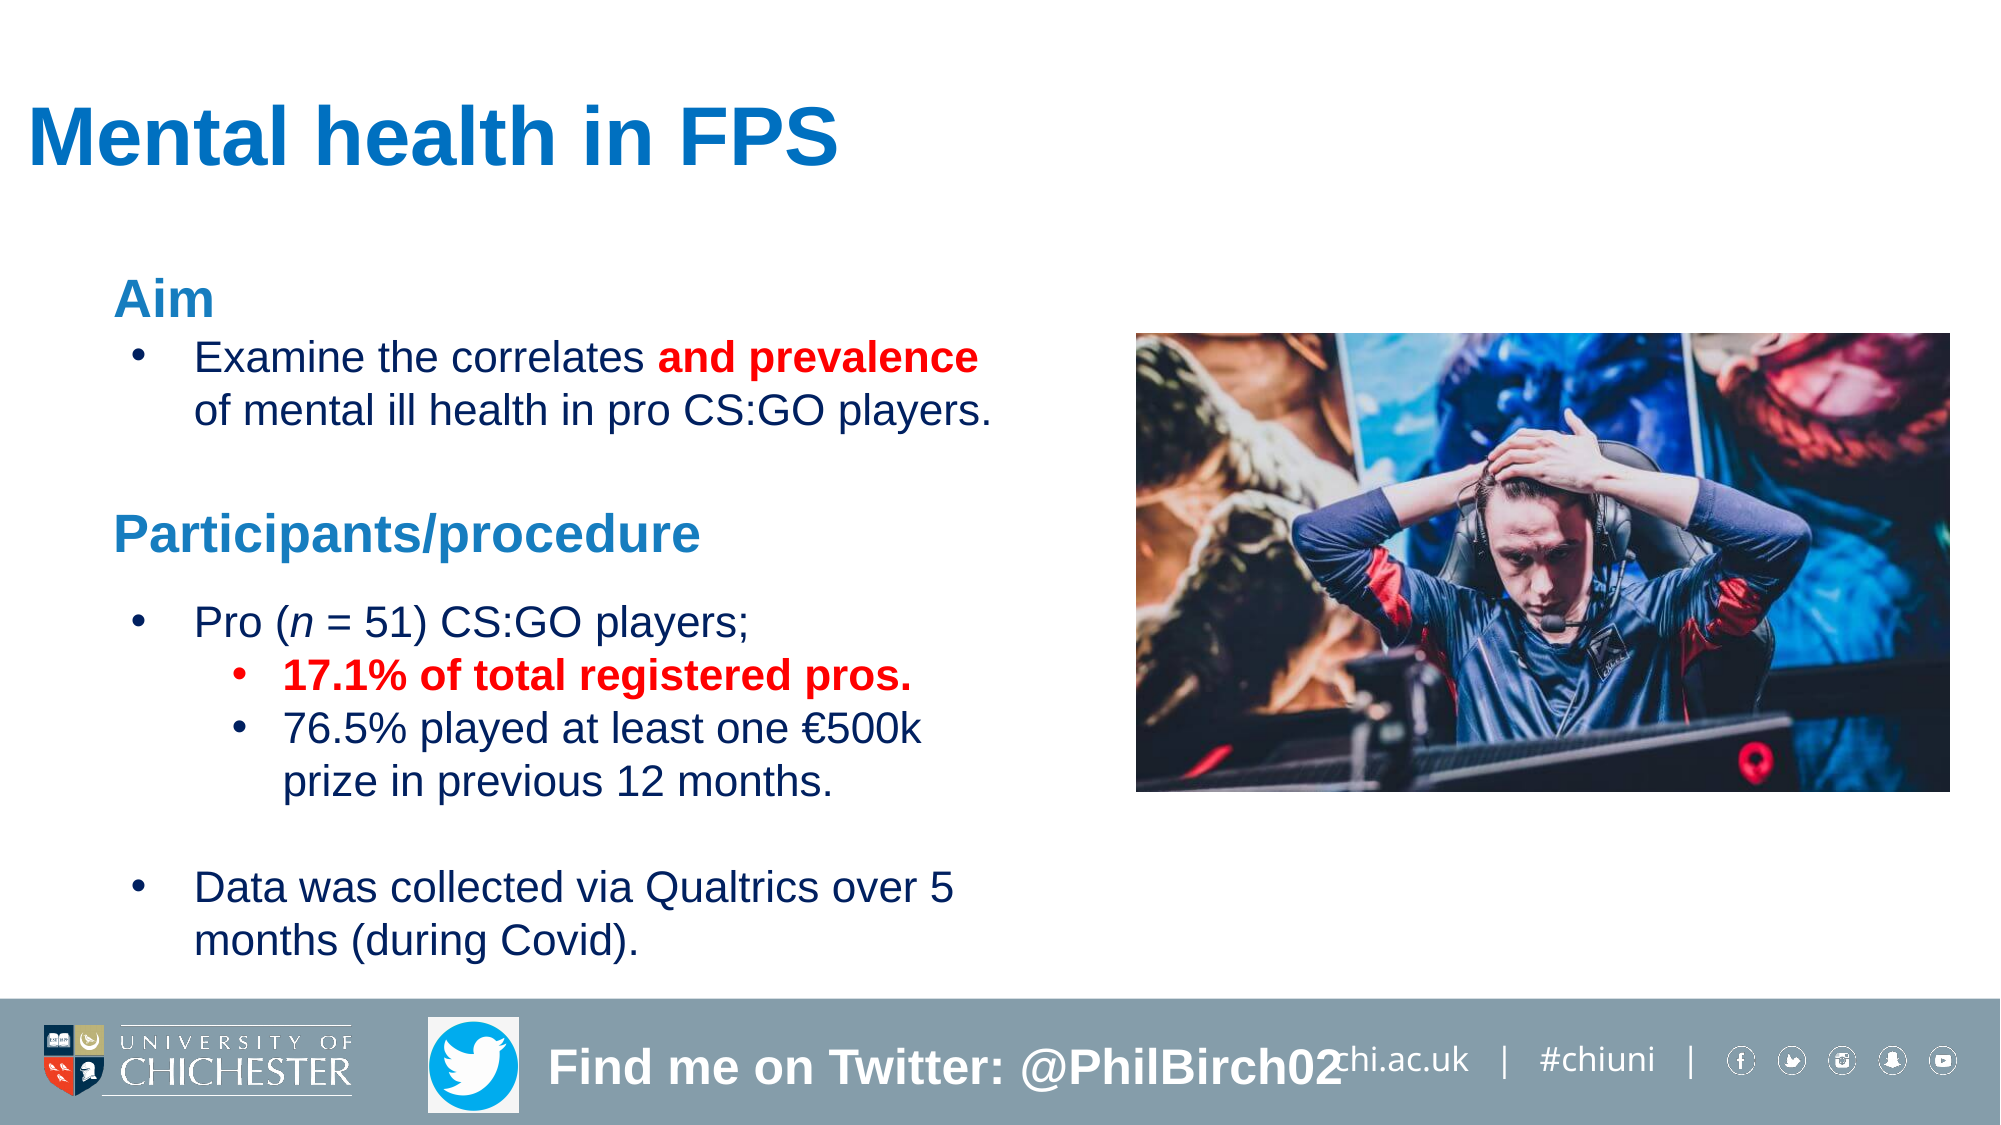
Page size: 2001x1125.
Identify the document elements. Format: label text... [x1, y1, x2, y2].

title Mental health in FPS [11, 45, 1950, 233]
picture [1136, 333, 1950, 792]
picture [445, 1037, 503, 1095]
picture [44, 1025, 352, 1096]
picture [428, 1017, 519, 1113]
text_box Aim Examine the correlates and prevalence of mental ill health in pro CS:GO players. Participants/procedure Pro (n = 51) CS:GO players; 17.1% of total registered pros. 76.5% played at least one €500k prize in previous 12 months. Data was collected via Qualtrics over 5 months (during Covid). [11, 254, 1035, 987]
text_box Find me on Twitter: @PhilBirch02 [533, 1027, 1376, 1102]
picture [1727, 1045, 1957, 1075]
